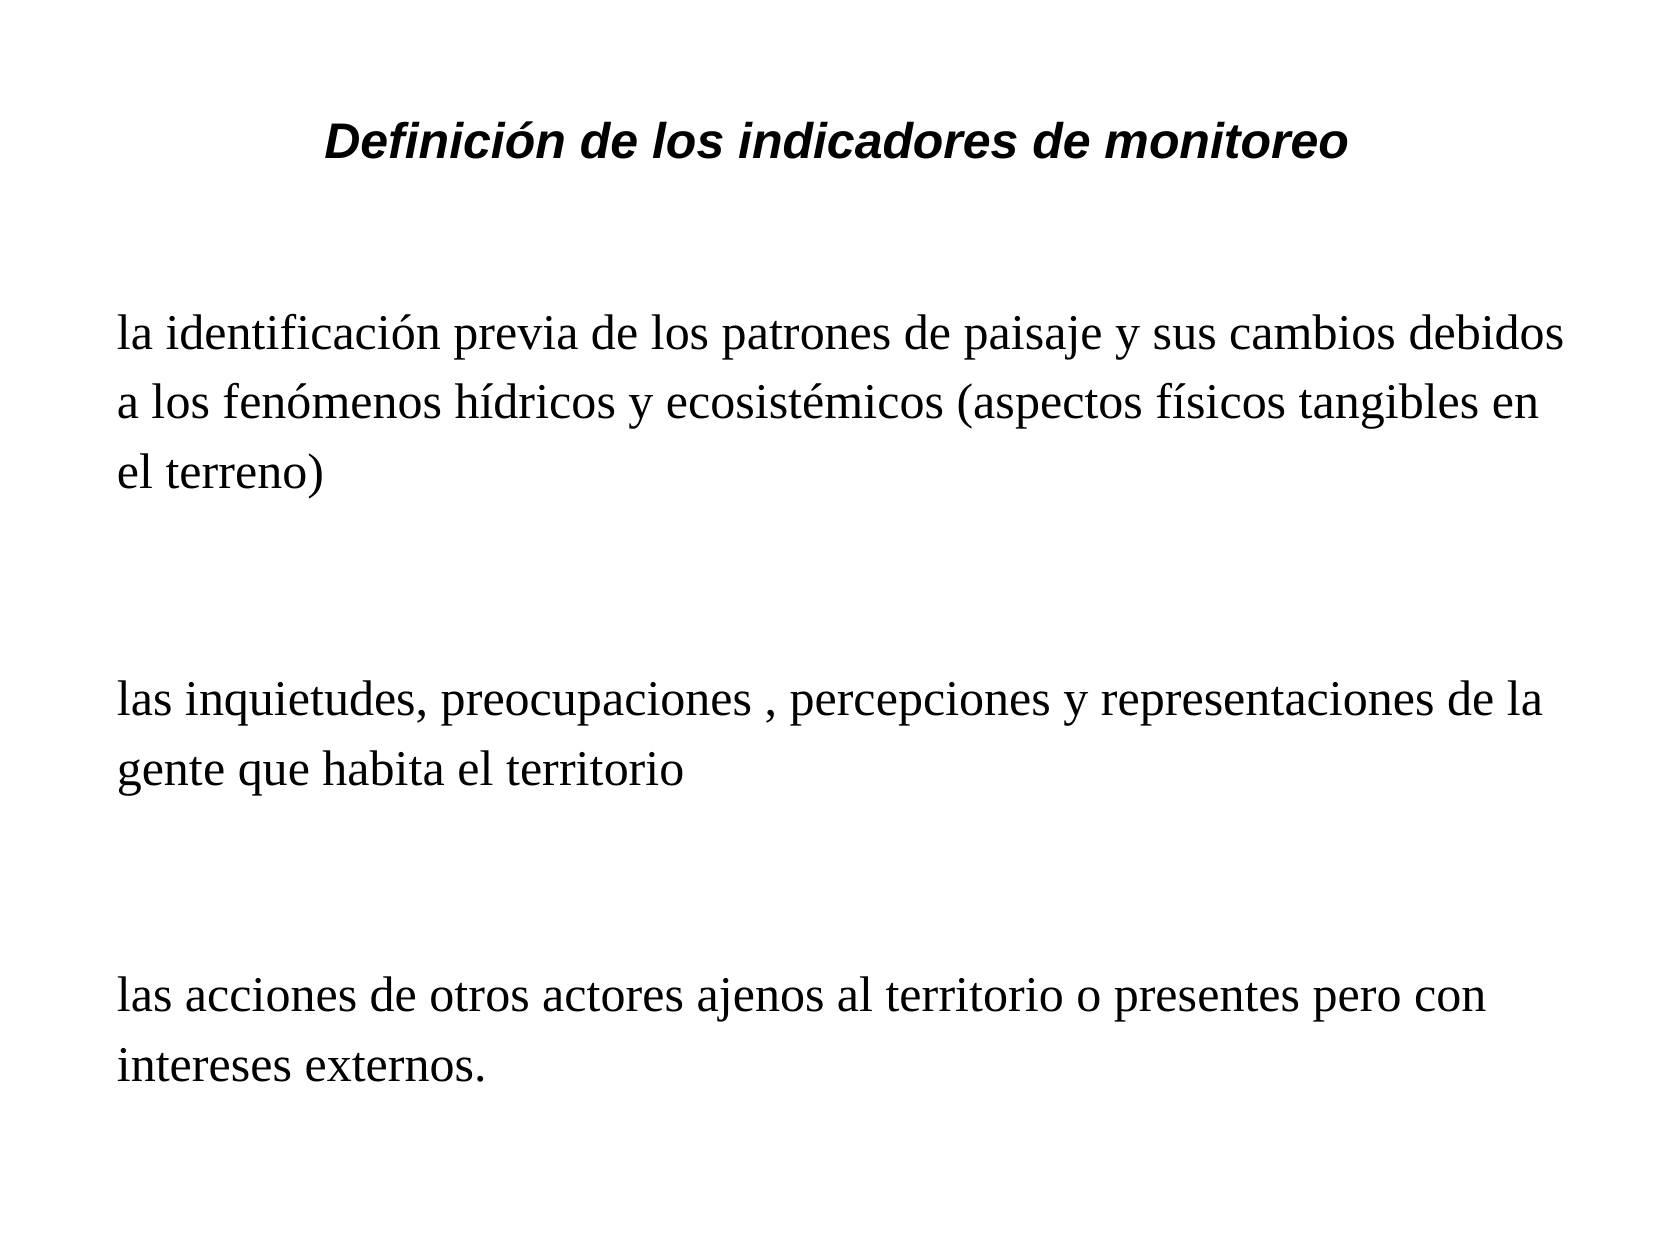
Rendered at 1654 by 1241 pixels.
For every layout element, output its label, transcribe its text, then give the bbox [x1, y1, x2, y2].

text_box la identificación previa de los patrones de paisaje y sus cambios debidos a los fenómenos hídricos y ecosistémicos (aspectos físicos tangibles en el terreno)‏ las inquietudes, preocupaciones , percepciones y representaciones de la gente que habita el territorio las acciones de otros actores ajenos al territorio o presentes pero con intereses externos. [102, 282, 1594, 1095]
text_box Definición de los indicadores de monitoreo [254, 86, 1420, 177]
